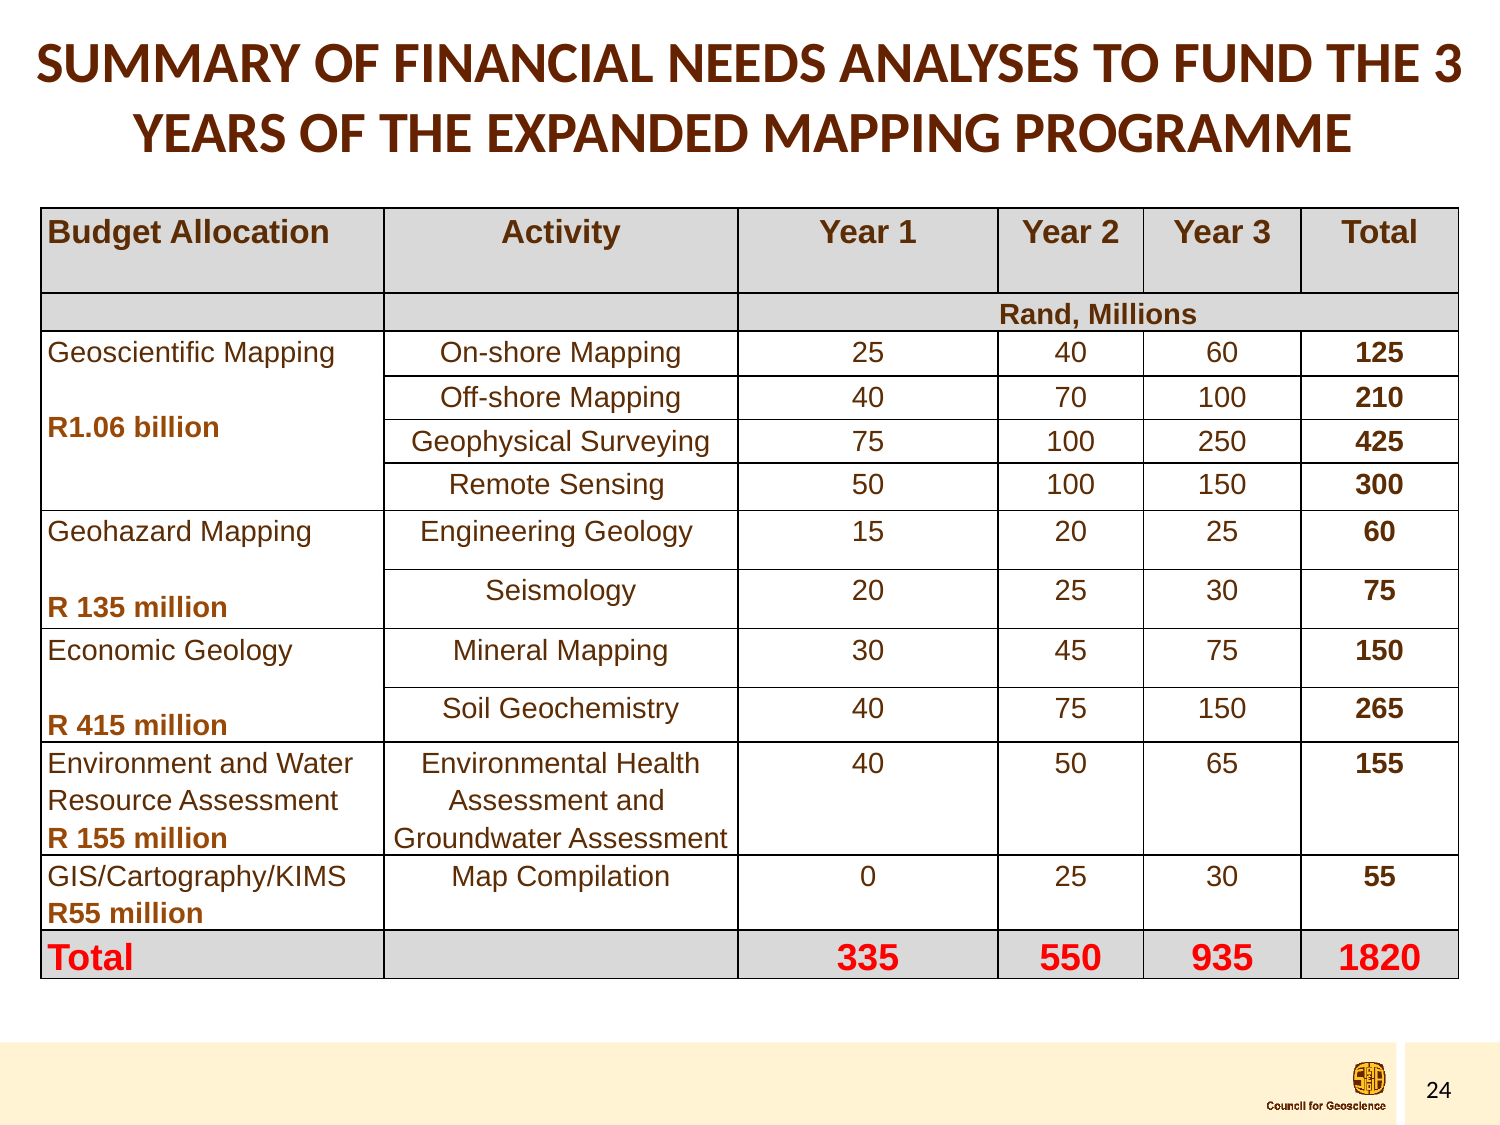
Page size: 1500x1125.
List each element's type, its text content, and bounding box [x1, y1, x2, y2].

table_cell 20 [739, 570, 997, 628]
picture [1264, 1058, 1388, 1113]
table_cell 75 [1144, 629, 1300, 687]
table_cell 30 [739, 629, 997, 687]
table_cell Economic Geology R 415 million [42, 629, 383, 741]
table_header Year 1 [739, 209, 997, 292]
table_cell 25 [999, 570, 1143, 628]
table_cell 150 [1144, 688, 1300, 741]
table_cell Soil Geochemistry [385, 688, 737, 741]
table_cell 0 [739, 856, 997, 929]
table_cell 550 [999, 931, 1143, 978]
table_cell 40 [739, 743, 997, 854]
table_cell 60 [1144, 332, 1300, 375]
table_cell 1820 [1302, 931, 1458, 978]
table_cell 75 [739, 420, 997, 462]
table_cell Rand, Millions [739, 294, 1458, 330]
table_header Total [1302, 209, 1458, 292]
table_cell 125 [1302, 332, 1458, 375]
table_cell 30 [1144, 570, 1300, 628]
table_cell [42, 294, 383, 330]
table_cell 100 [1144, 377, 1300, 419]
table_cell 100 [999, 464, 1143, 510]
table_cell 40 [739, 688, 997, 741]
table_cell Remote Sensing [385, 464, 737, 510]
table_cell 935 [1144, 931, 1300, 978]
table_cell 265 [1302, 688, 1458, 741]
table_cell 25 [999, 856, 1143, 929]
table_cell 50 [739, 464, 997, 510]
table_cell 155 [1302, 743, 1458, 854]
table_cell 300 [1302, 464, 1458, 510]
table_cell 30 [1144, 856, 1300, 929]
table_cell 210 [1302, 377, 1458, 419]
table_cell Engineering Geology [385, 511, 737, 569]
table_cell Off-shore Mapping [385, 377, 737, 419]
title SUMMARY OF FINANCIAL NEEDS ANALYSES TO FUND THE 3 YEARS OF THE EXPANDED MAPPING PROGRAMME [0, 0, 1500, 188]
table_cell 150 [1144, 464, 1300, 510]
table_cell 100 [999, 420, 1143, 462]
table_cell Environment and Water Resource Assessment R 155 million [42, 743, 383, 854]
table_cell GIS/Cartography/KIMS R55 million [42, 856, 383, 929]
table_cell On-shore Mapping [385, 332, 737, 375]
table_cell 250 [1144, 420, 1300, 462]
table_header Year 2 [999, 209, 1143, 292]
table_cell 40 [999, 332, 1143, 375]
table_cell Mineral Mapping [385, 629, 737, 687]
table_cell Total [42, 931, 383, 978]
table_header Year 3 [1144, 209, 1300, 292]
table_cell 45 [999, 629, 1143, 687]
table_cell 65 [1144, 743, 1300, 854]
table_cell 55 [1302, 856, 1458, 929]
table_cell [385, 294, 737, 330]
table_cell Environmental Health Assessment and Groundwater Assessment [385, 743, 737, 854]
table_cell 425 [1302, 420, 1458, 462]
table_cell 25 [1144, 511, 1300, 569]
table_cell 20 [999, 511, 1143, 569]
table_cell Geophysical Surveying [385, 420, 737, 462]
table_cell Map Compilation [385, 856, 737, 929]
table_header Activity [385, 209, 737, 292]
table_cell 150 [1302, 629, 1458, 687]
table_cell [385, 931, 737, 978]
table_cell Geohazard Mapping R 135 million [42, 511, 383, 628]
table_cell 40 [739, 377, 997, 419]
table_cell Seismology [385, 570, 737, 628]
table_cell 15 [739, 511, 997, 569]
table_cell 50 [999, 743, 1143, 854]
slide_number 24 [1411, 1070, 1483, 1107]
table_cell 25 [739, 332, 997, 375]
table_cell 75 [999, 688, 1143, 741]
table_cell 75 [1302, 570, 1458, 628]
table_header Budget Allocation [42, 209, 383, 292]
table_cell 60 [1302, 511, 1458, 569]
table_cell Geoscientific Mapping R1.06 billion [42, 332, 383, 510]
table_cell 335 [739, 931, 997, 978]
table_cell 70 [999, 377, 1143, 419]
